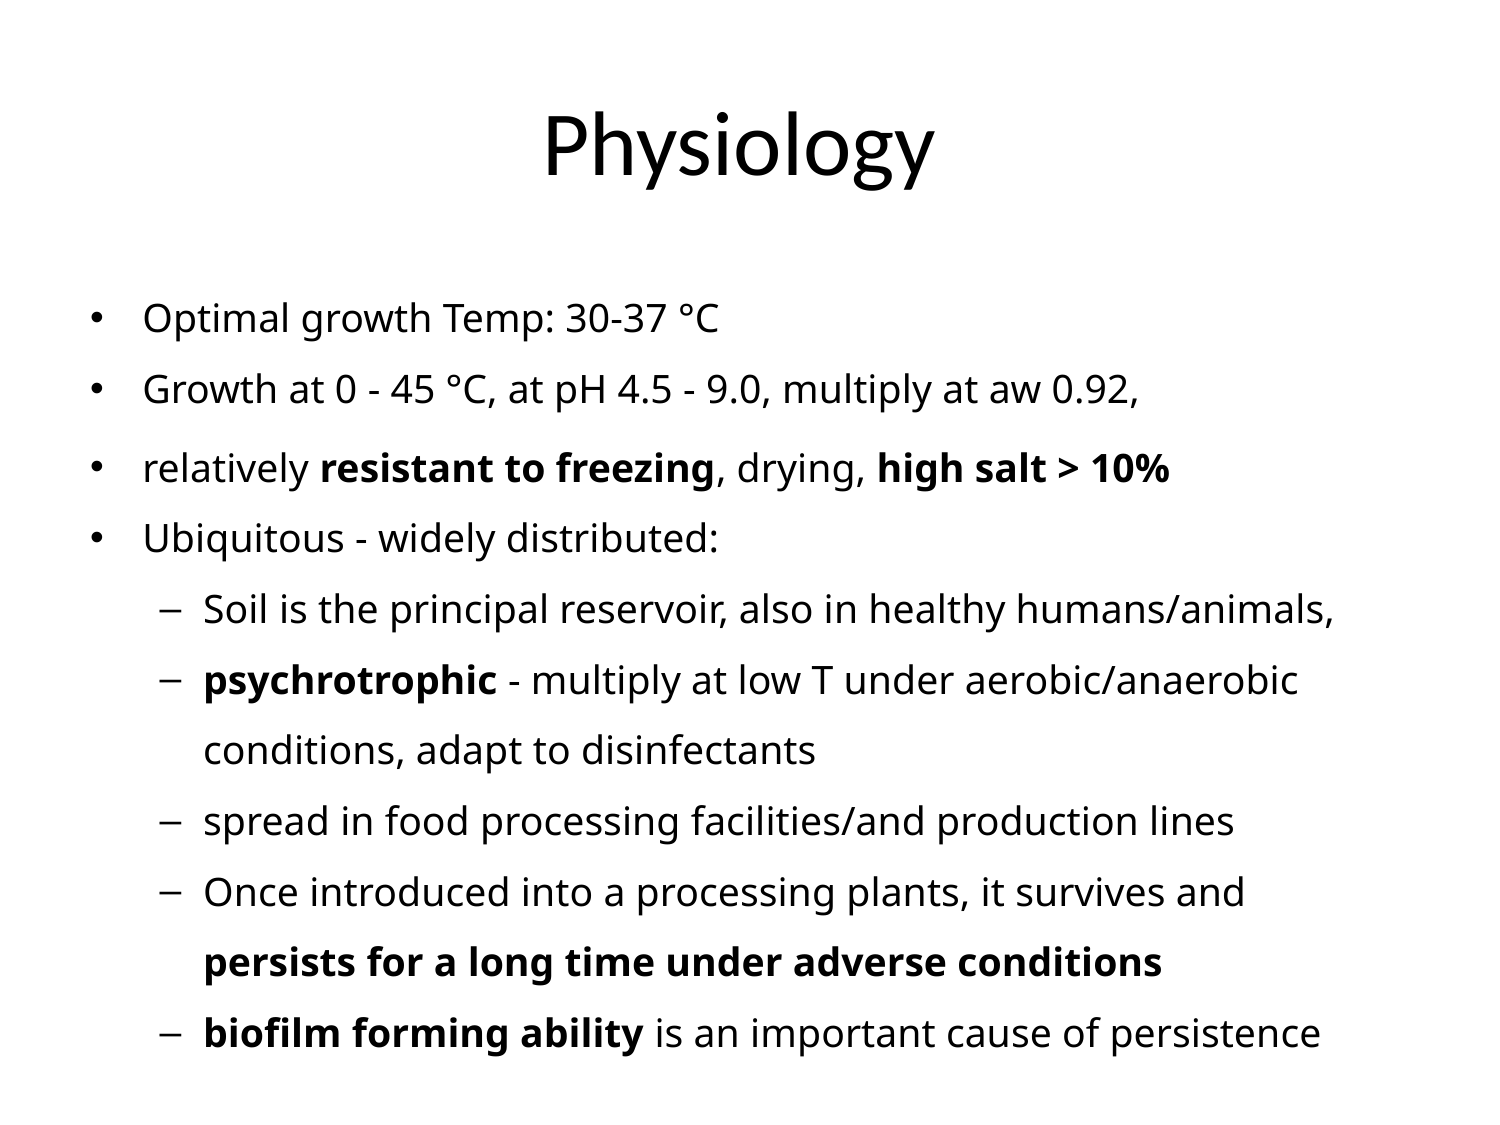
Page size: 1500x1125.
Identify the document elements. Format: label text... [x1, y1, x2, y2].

title Physiology [75, 45, 1425, 233]
list Optimal growth Temp: 30-37 °C Growth at 0 - 45 °C, at pH 4.5 - 9.0, multiply at aw 0.92, relatively resistant to freezing, drying, high salt > 10% Ubiquitous - widely distributed: Soil is the principal reservoir, also in healthy humans/animals, psychrotrophic - multiply at low T under aerobic/anaerobic conditions, adapt to disinfectants spread in food processing facilities/and production lines Once introduced into a processing plants, it survives and persists for a long time under adverse conditions biofilm forming ability is an important cause of persistence [75, 262, 1425, 1083]
